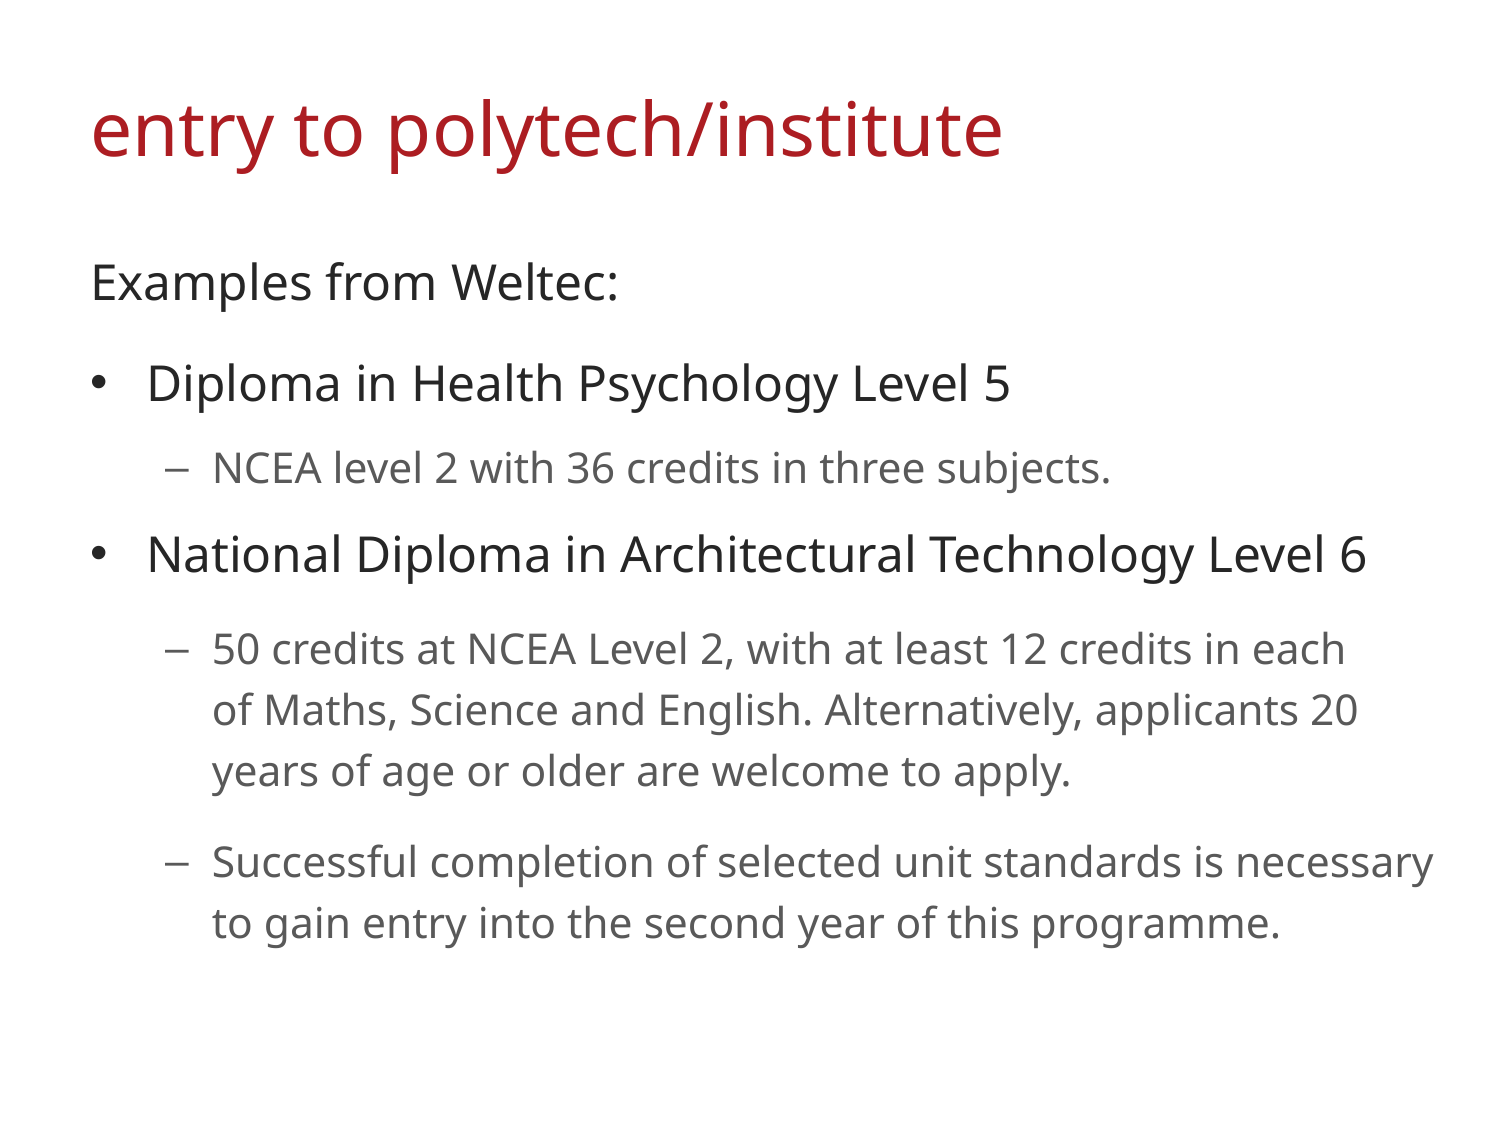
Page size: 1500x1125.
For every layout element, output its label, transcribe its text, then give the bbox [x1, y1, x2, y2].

list Examples from Weltec: Diploma in Health Psychology Level 5 NCEA level 2 with 36 credits in three subjects. National Diploma in Architectural Technology Level 6 50 credits at NCEA Level 2, with at least 12 credits in each of Maths, Science and English. Alternatively, applicants 20 years of age or older are welcome to apply. Successful completion of selected unit standards is necessary to gain entry into the second year of this programme. [75, 243, 1459, 1005]
title entry to polytech/institute [75, 45, 1425, 209]
